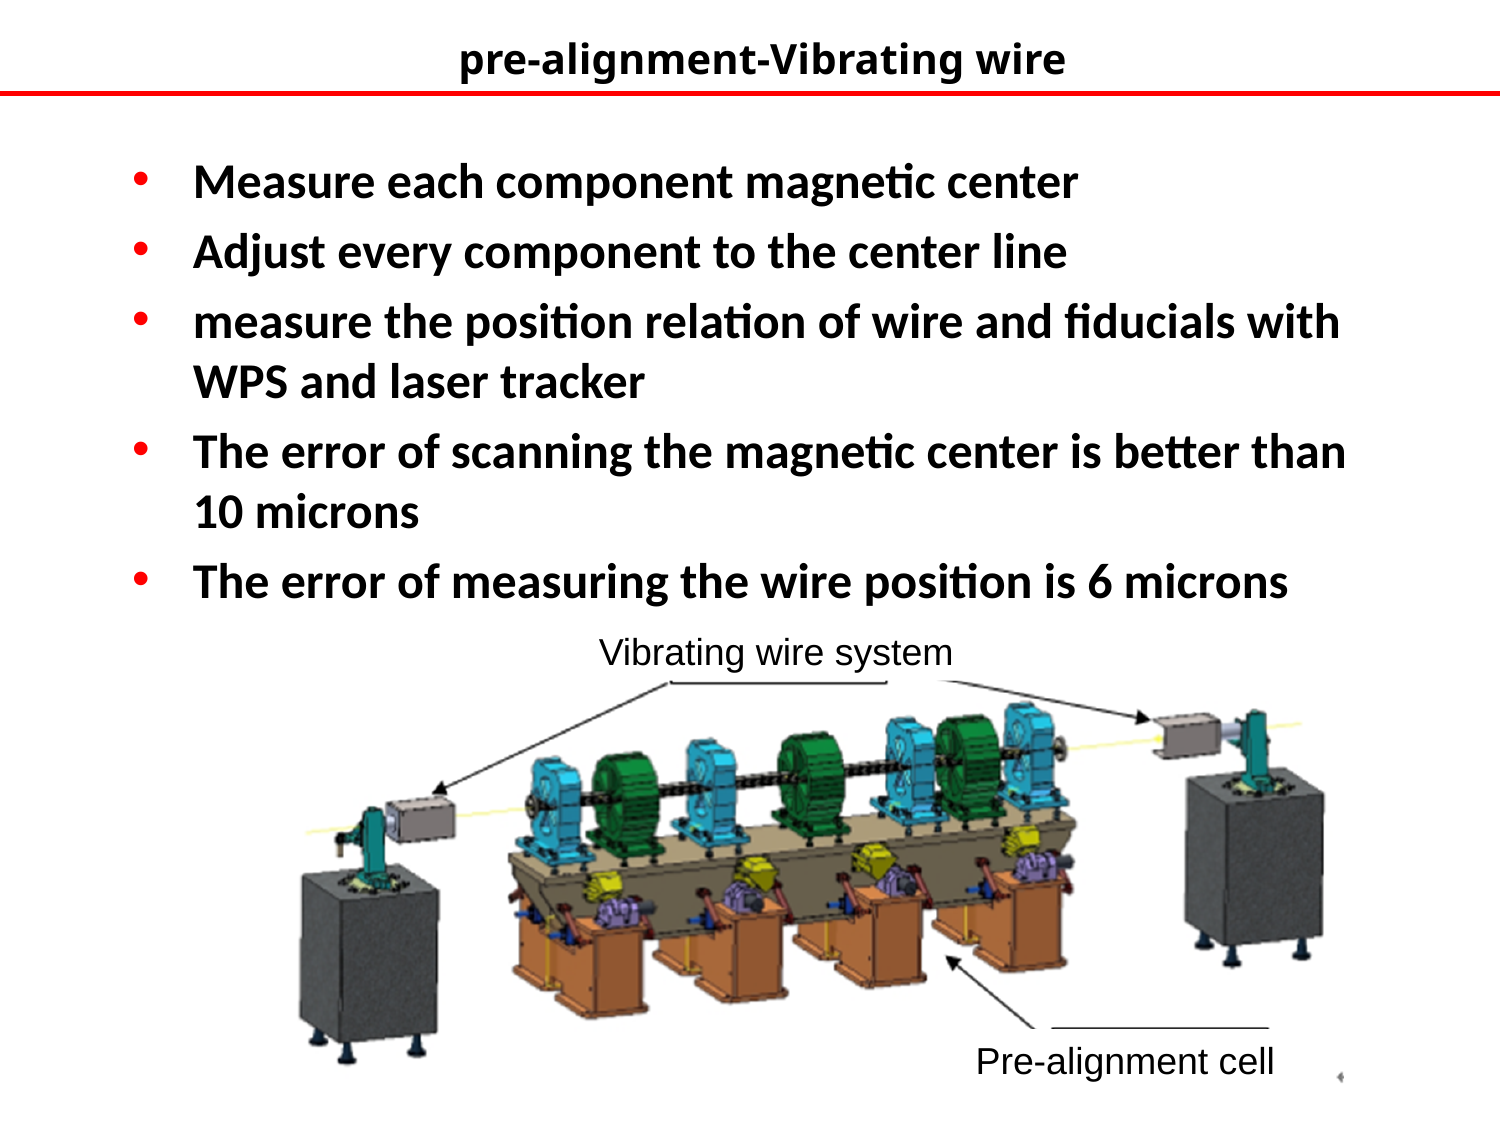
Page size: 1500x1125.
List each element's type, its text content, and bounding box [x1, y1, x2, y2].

list Measure each component magnetic center Adjust every component to the center line measure the position relation of wire and fiducials with WPS and laser tracker The error of scanning the magnetic center is better than 10 microns The error of measuring the wire position is 6 microns [117, 140, 1411, 633]
title pre-alignment-Vibrating wire [194, 7, 1348, 82]
picture [292, 620, 1344, 1094]
